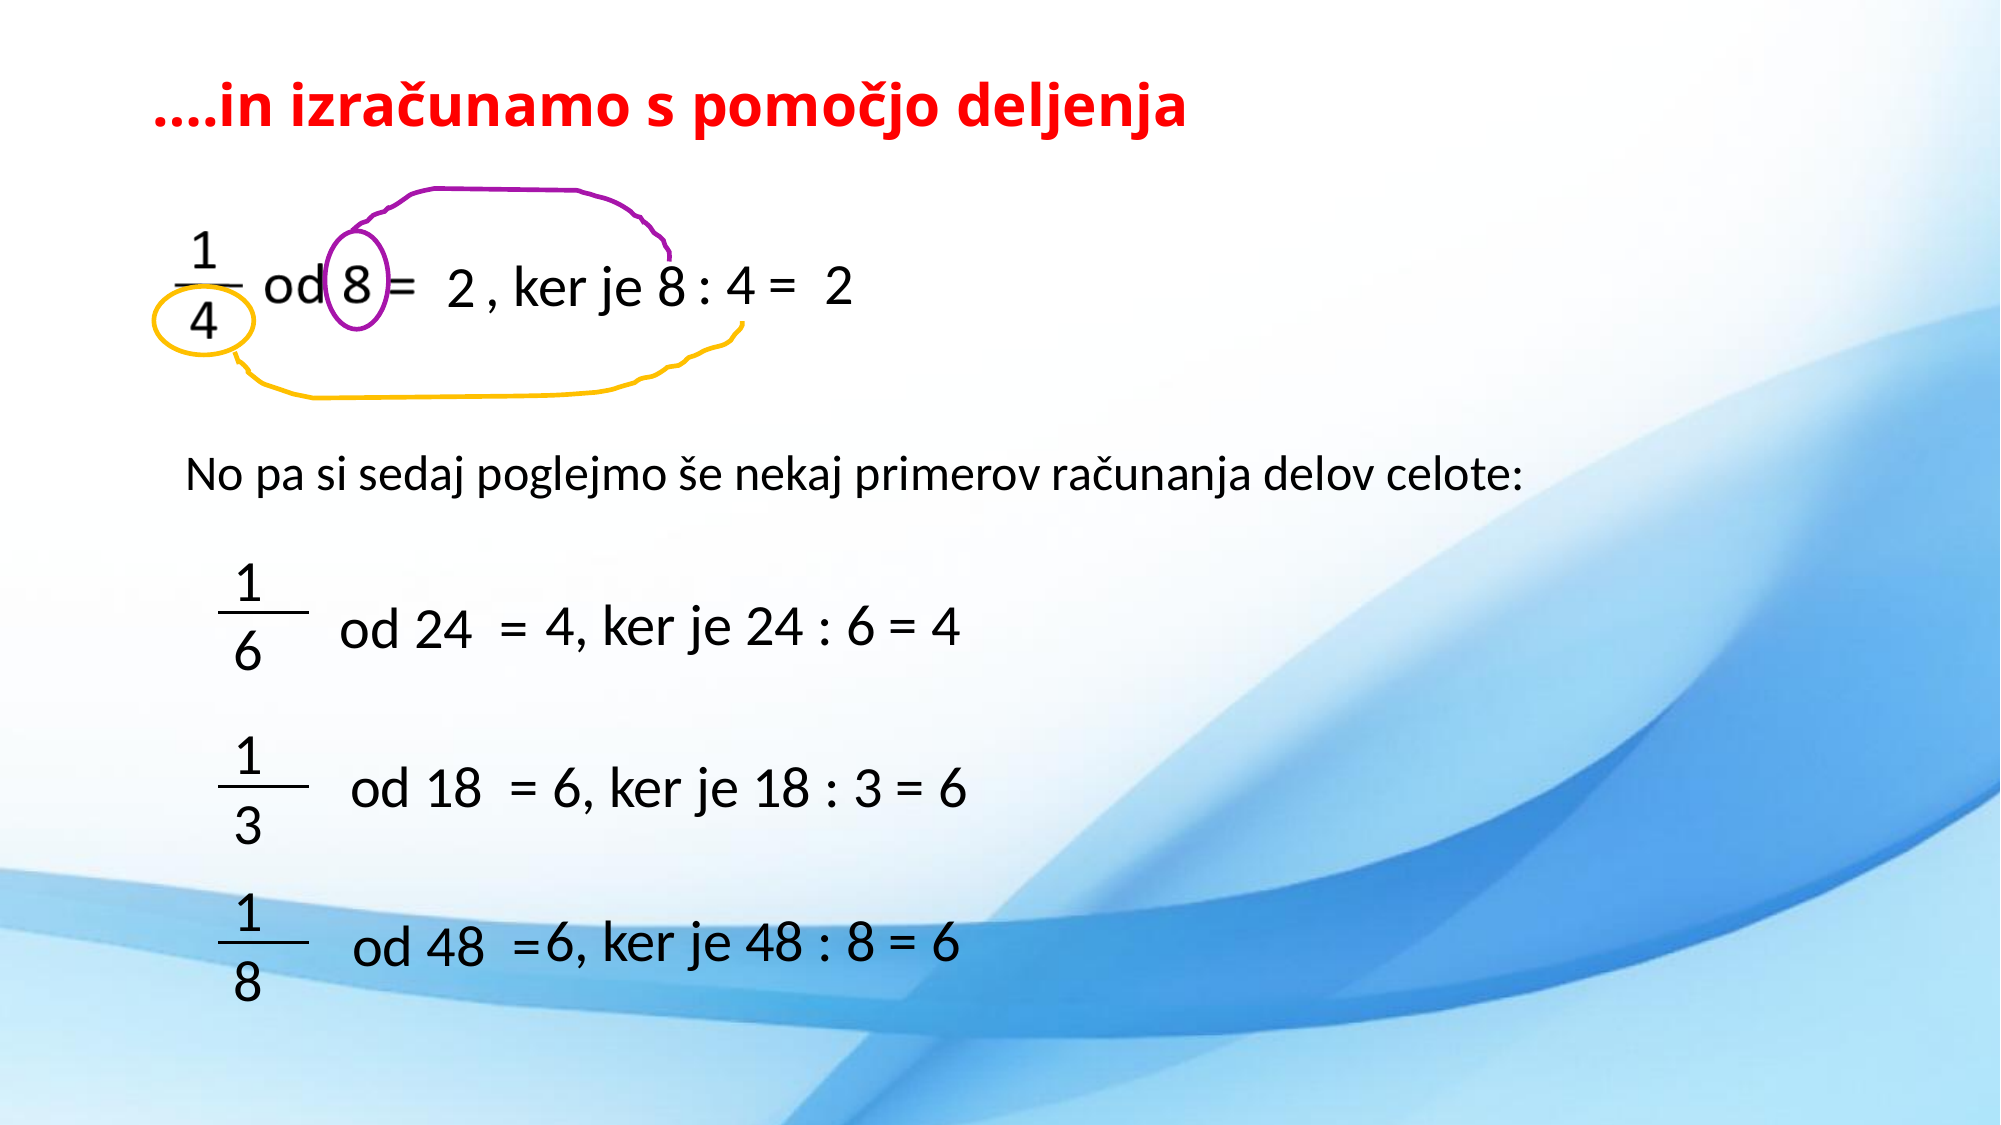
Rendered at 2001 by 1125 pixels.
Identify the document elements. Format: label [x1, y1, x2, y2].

picture [0, 0, 2000, 1125]
list [153, 196, 254, 390]
text_box [218, 708, 309, 865]
text_box [218, 865, 309, 1022]
text_box [218, 535, 309, 692]
